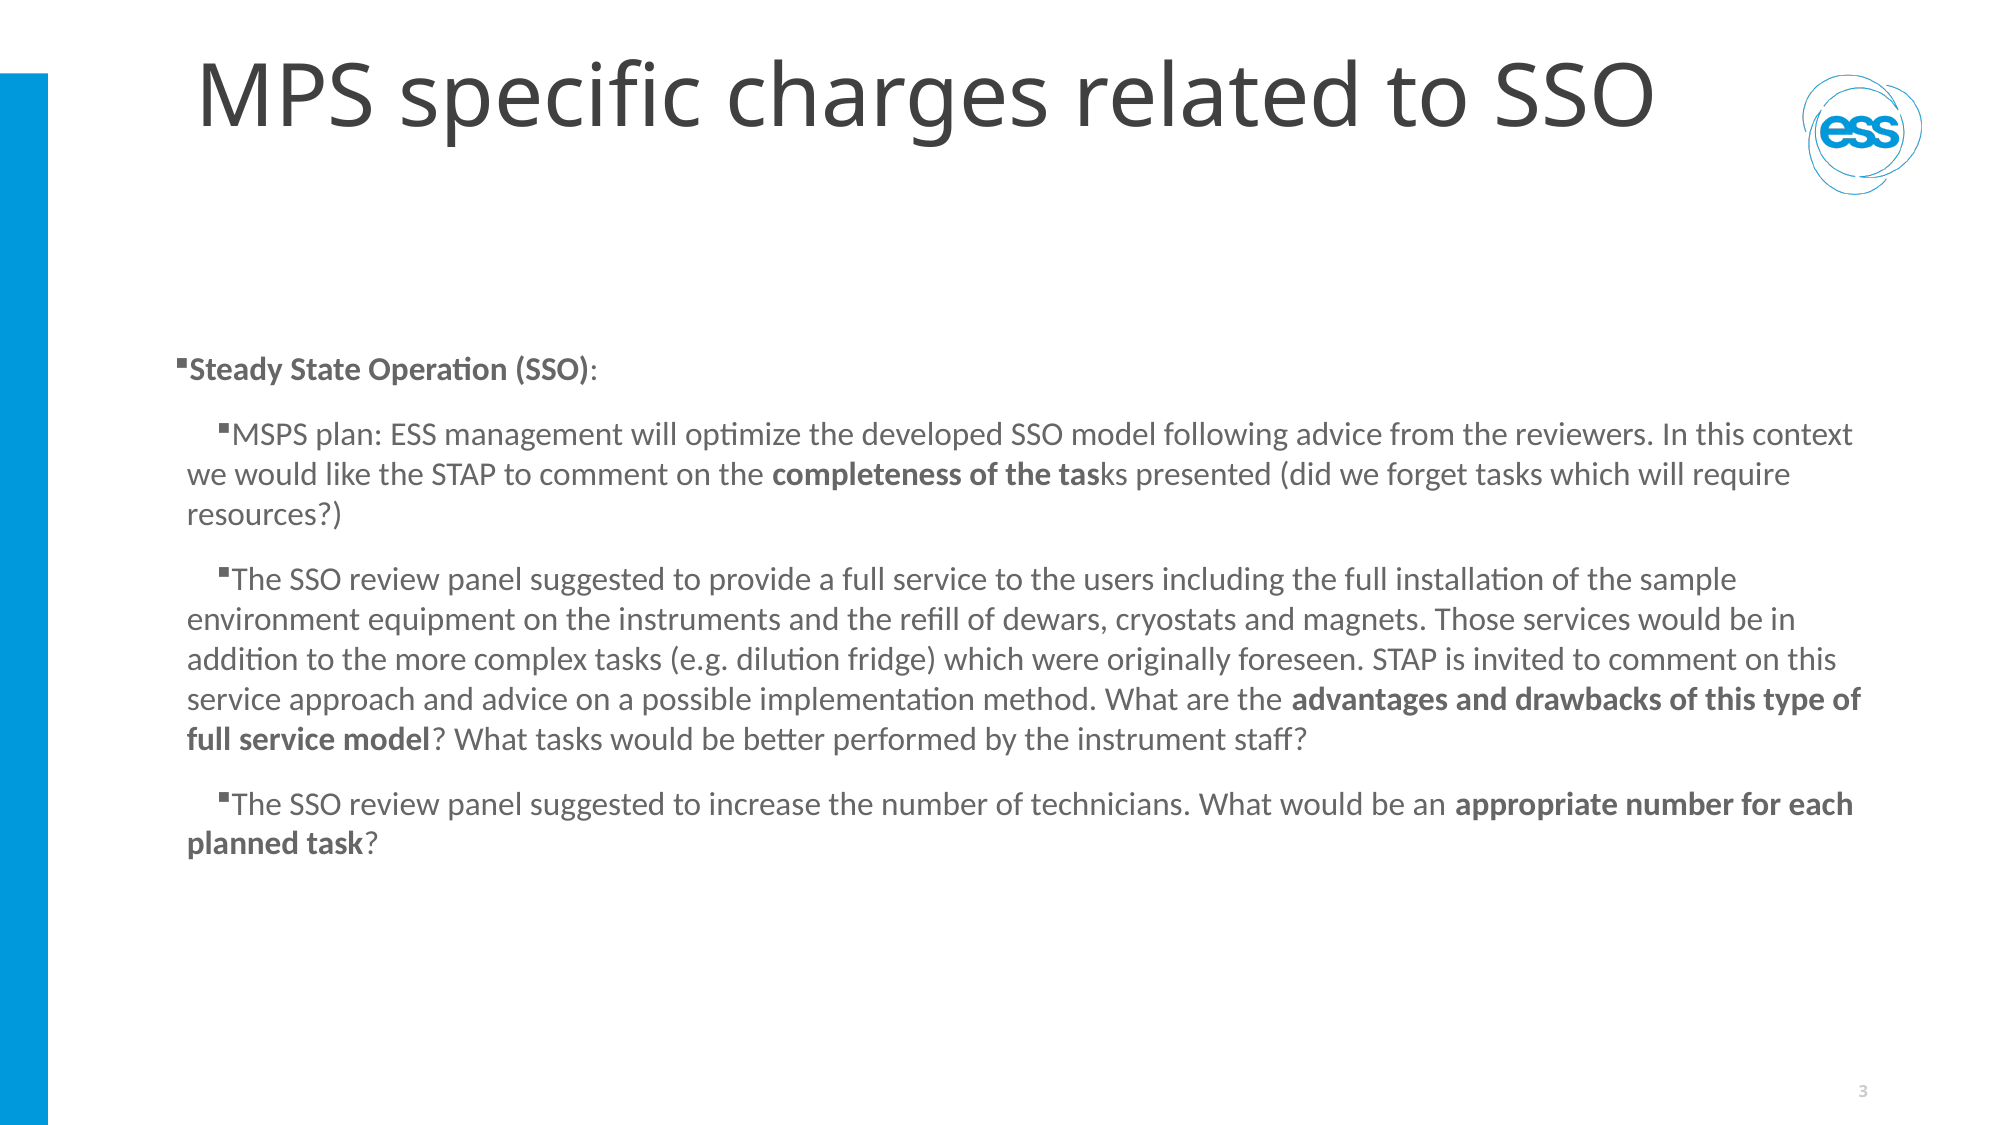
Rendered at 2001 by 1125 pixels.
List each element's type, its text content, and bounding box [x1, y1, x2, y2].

title MPS specific charges related to SSO [181, 43, 1717, 152]
list Steady State Operation (SSO): MSPS plan: ESS management will optimize the developed SSO model following advice from the reviewers. In this context we would like the STAP to comment on the completeness of the tasks presented (did we forget tasks which will require resources?) The SSO review panel suggested to provide a full service to the users including the full installation of the sample environment equipment on the instruments and the refill of dewars, cryostats and magnets. Those services would be in addition to the more complex tasks (e.g. dilution fridge) which were originally foreseen. STAP is invited to comment on this service approach and advice on a possible implementation method. What are the advantages and drawbacks of this type of full service model? What tasks would be better performed by the instrument staff? The SSO review panel suggested to increase the number of technicians. What would be an appropriate number for each planned task? [144, 339, 1883, 1123]
